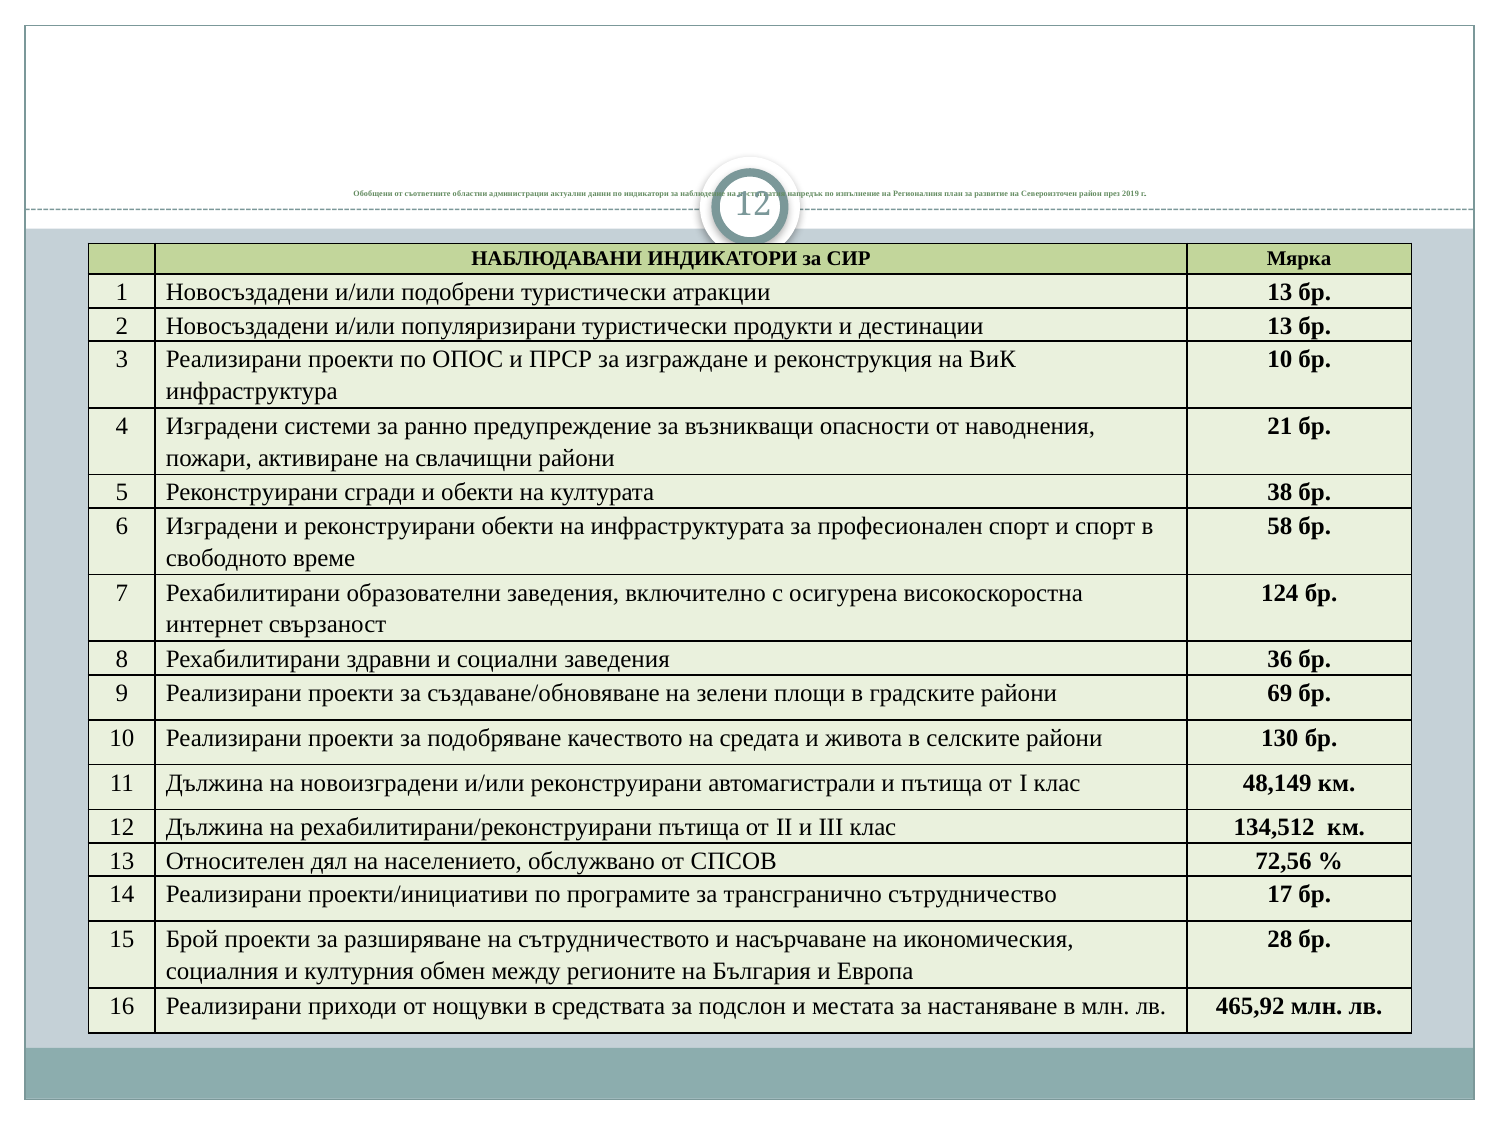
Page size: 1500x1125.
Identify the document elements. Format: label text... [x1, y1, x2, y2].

table_cell 48,149 км. [1188, 765, 1411, 809]
table_cell 36 бр. [1188, 642, 1411, 674]
table_cell 3 [89, 342, 154, 407]
table_cell 5 [89, 475, 154, 507]
table_cell 11 [89, 765, 154, 809]
table_cell Реализирани проекти за подобряване качеството на средата и живота в селските райони [156, 721, 1186, 764]
table_cell 1 [89, 275, 154, 307]
table_cell 2 [89, 309, 154, 340]
table_cell 7 [89, 575, 154, 640]
table_cell Новосъздадени и/или подобрени туристически атракции [156, 275, 1186, 307]
table_cell Относителен дял на населението, обслужвано от СПСОВ [156, 844, 1186, 875]
table_cell 10 бр. [1188, 342, 1411, 407]
table_cell Брой проекти за разширяване на сътрудничеството и насърчаване на икономическия, социалния и културния обмен между регионите на България и Европа [156, 922, 1186, 987]
table_cell 17 бр. [1188, 877, 1411, 920]
table_cell 69 бр. [1188, 676, 1411, 719]
table_header Мярка [1188, 244, 1411, 273]
table_cell Дължина на рехабилитирани/реконструирани пътища от II и III клас [156, 810, 1186, 842]
table_cell 13 бр. [1188, 275, 1411, 307]
table_cell Реализирани проекти/инициативи по програмите за трансгранично сътрудничество [156, 877, 1186, 920]
title Обобщени от съответните областни администрации актуални данни по индикатори за наблюдение на постигнатия напредък по изпълнение на Регионалния план за развитие на Североизточен район през 2019 г.. [75, 45, 1425, 216]
table_cell 6 [89, 509, 154, 574]
table_cell 134,512 км. [1188, 810, 1411, 842]
table_cell 13 бр. [1188, 309, 1411, 340]
table_cell 130 бр. [1188, 721, 1411, 764]
table_cell 12 [89, 810, 154, 842]
table_cell Реализирани проекти по ОПОС и ПРСР за изграждане и реконструкция на ВиК инфраструктура [156, 342, 1186, 407]
table_cell 28 бр. [1188, 922, 1411, 987]
table_cell Новосъздадени и/или популяризирани туристически продукти и дестинации [156, 309, 1186, 340]
table_cell 10 [89, 721, 154, 764]
table_cell 15 [89, 922, 154, 987]
table_cell Реализирани приходи от нощувки в средствата за подслон и местата за настаняване в млн. лв. [156, 989, 1186, 1032]
table_cell 21 бр. [1188, 409, 1411, 474]
table_cell 9 [89, 676, 154, 719]
table_cell Изградени и реконструирани обекти на инфраструктурата за професионален спорт и спорт в свободното време [156, 509, 1186, 574]
table_cell Рехабилитирани здравни и социални заведения [156, 642, 1186, 674]
table_cell Реконструирани сгради и обекти на културата [156, 475, 1186, 507]
table_cell Изградени системи за ранно предупреждение за възникващи опасности от наводнения, пожари, активиране на свлачищни райони [156, 409, 1186, 474]
table_cell 72,56 % [1188, 844, 1411, 875]
table_cell 16 [89, 989, 154, 1032]
table_header НАБЛЮДАВАНИ ИНДИКАТОРИ за СИР [156, 244, 1186, 273]
table_cell 38 бр. [1188, 475, 1411, 507]
table_cell 8 [89, 642, 154, 674]
table_cell Рехабилитирани образователни заведения, включително с осигурена високоскоростна интернет свързаност [156, 575, 1186, 640]
table_cell Реализирани проекти за създаване/обновяване на зелени площи в градските райони [156, 676, 1186, 719]
table_cell 14 [89, 877, 154, 920]
table_cell 4 [89, 409, 154, 474]
table_cell 58 бр. [1188, 509, 1411, 574]
table_cell 124 бр. [1188, 575, 1411, 640]
table_cell 465,92 млн. лв. [1188, 989, 1411, 1032]
table_cell Дължина на новоизградени и/или реконструирани автомагистрали и пътища от I клас [156, 765, 1186, 809]
table_cell 13 [89, 844, 154, 875]
slide_number 12 [715, 168, 791, 241]
table_header [89, 244, 154, 273]
footer [183, 1058, 1347, 1103]
